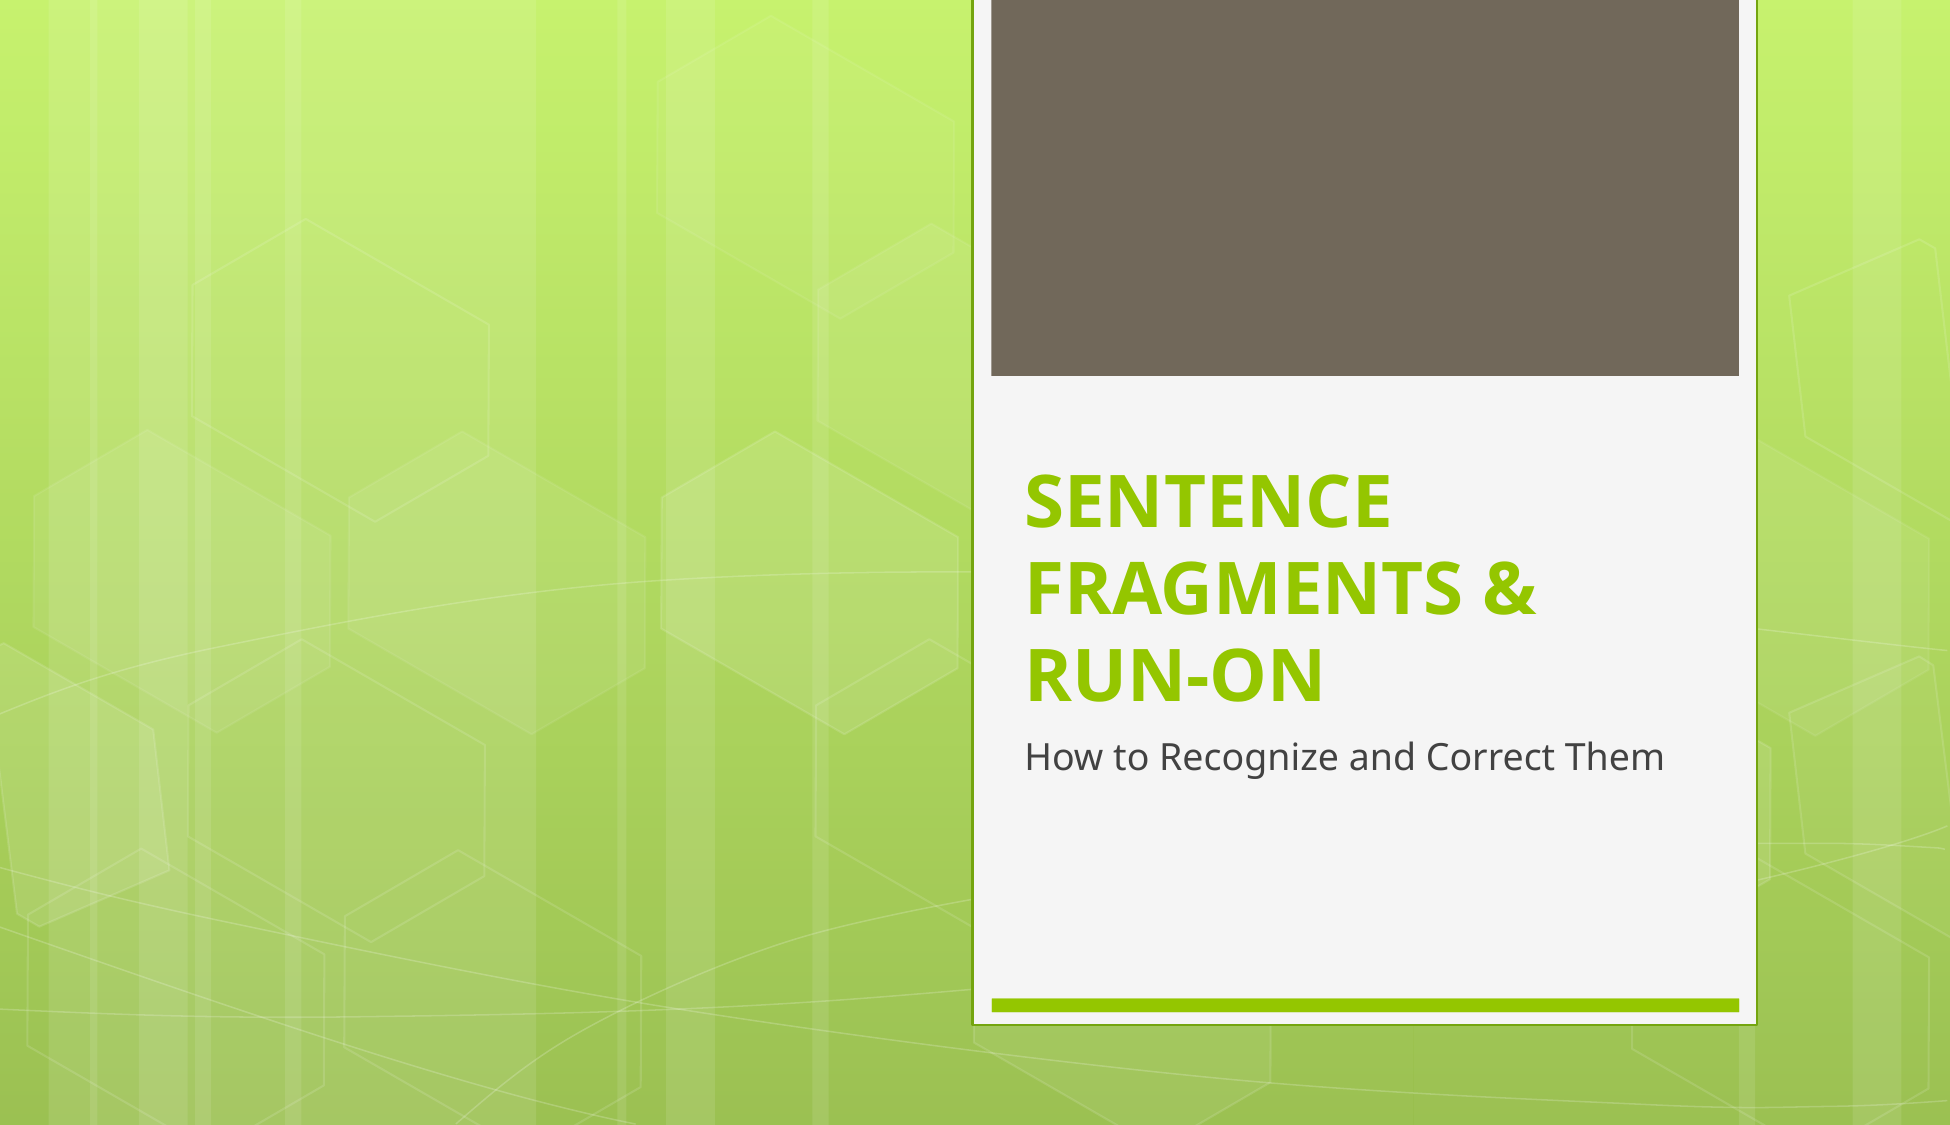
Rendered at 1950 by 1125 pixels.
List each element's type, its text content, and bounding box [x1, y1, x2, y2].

title SENTENCE FRAGMENTS & RUN-ON [1009, 444, 1763, 724]
subtitle How to Recognize and Correct Them [1009, 725, 1716, 933]
